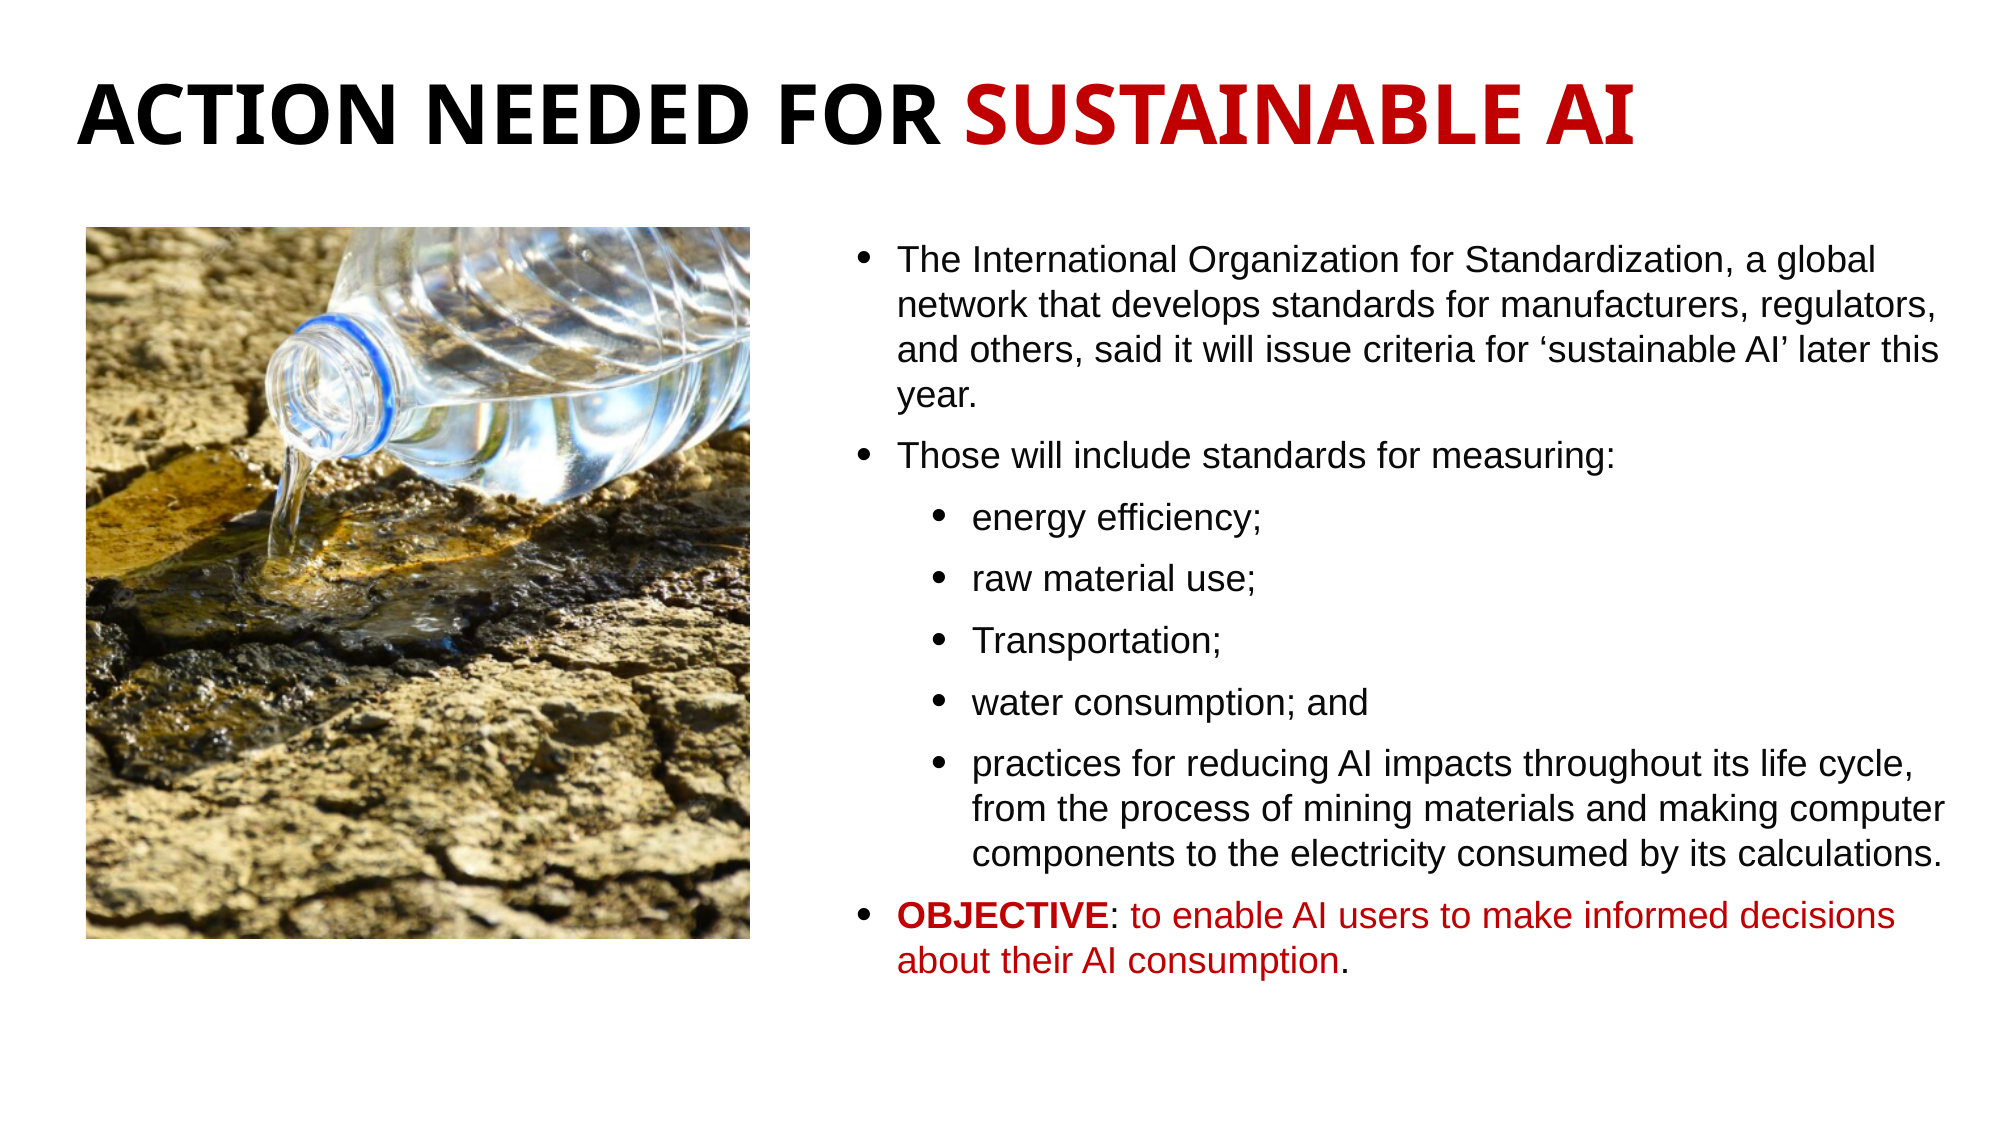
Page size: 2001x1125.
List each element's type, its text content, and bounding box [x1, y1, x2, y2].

text_box The International Organization for Standardization, a global network that develops standards for manufacturers, regulators, and others, said it will issue criteria for ‘sustainable AI’ later this year. Those will include standards for measuring: energy efficiency; raw material use; Transportation; water consumption; and practices for reducing AI impacts throughout its life cycle, from the process of mining materials and making computer components to the electricity consumed by its calculations. OBJECTIVE: to enable AI users to make informed decisions about their AI consumption. [841, 227, 2000, 989]
picture [85, 227, 750, 939]
list Action needed for sustainable AI [62, 54, 2000, 218]
